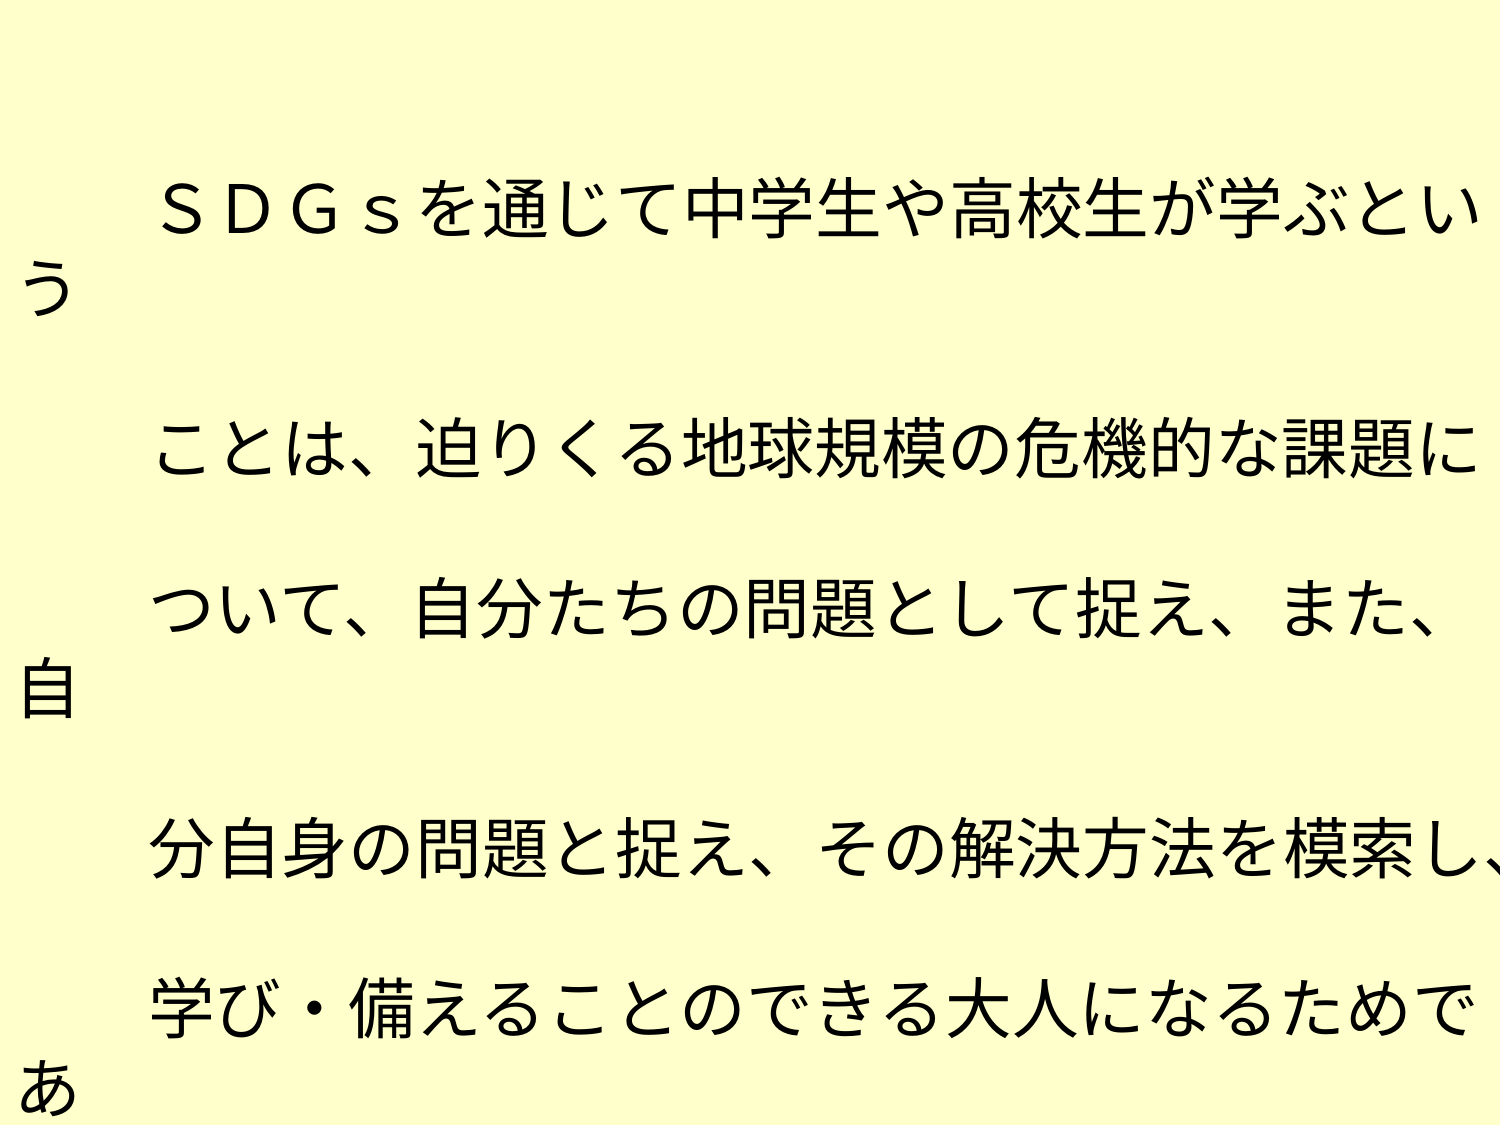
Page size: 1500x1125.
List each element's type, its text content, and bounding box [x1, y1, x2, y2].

text_box ＳＤＧｓを通じて中学生や高校生が学ぶという ことは、迫りくる地球規模の危機的な課題に ついて、自分たちの問題として捉え、また、自 分自身の問題と捉え、その解決方法を模索し、 学び・備えることのできる大人になるためであ る。 [0, 0, 1500, 1125]
